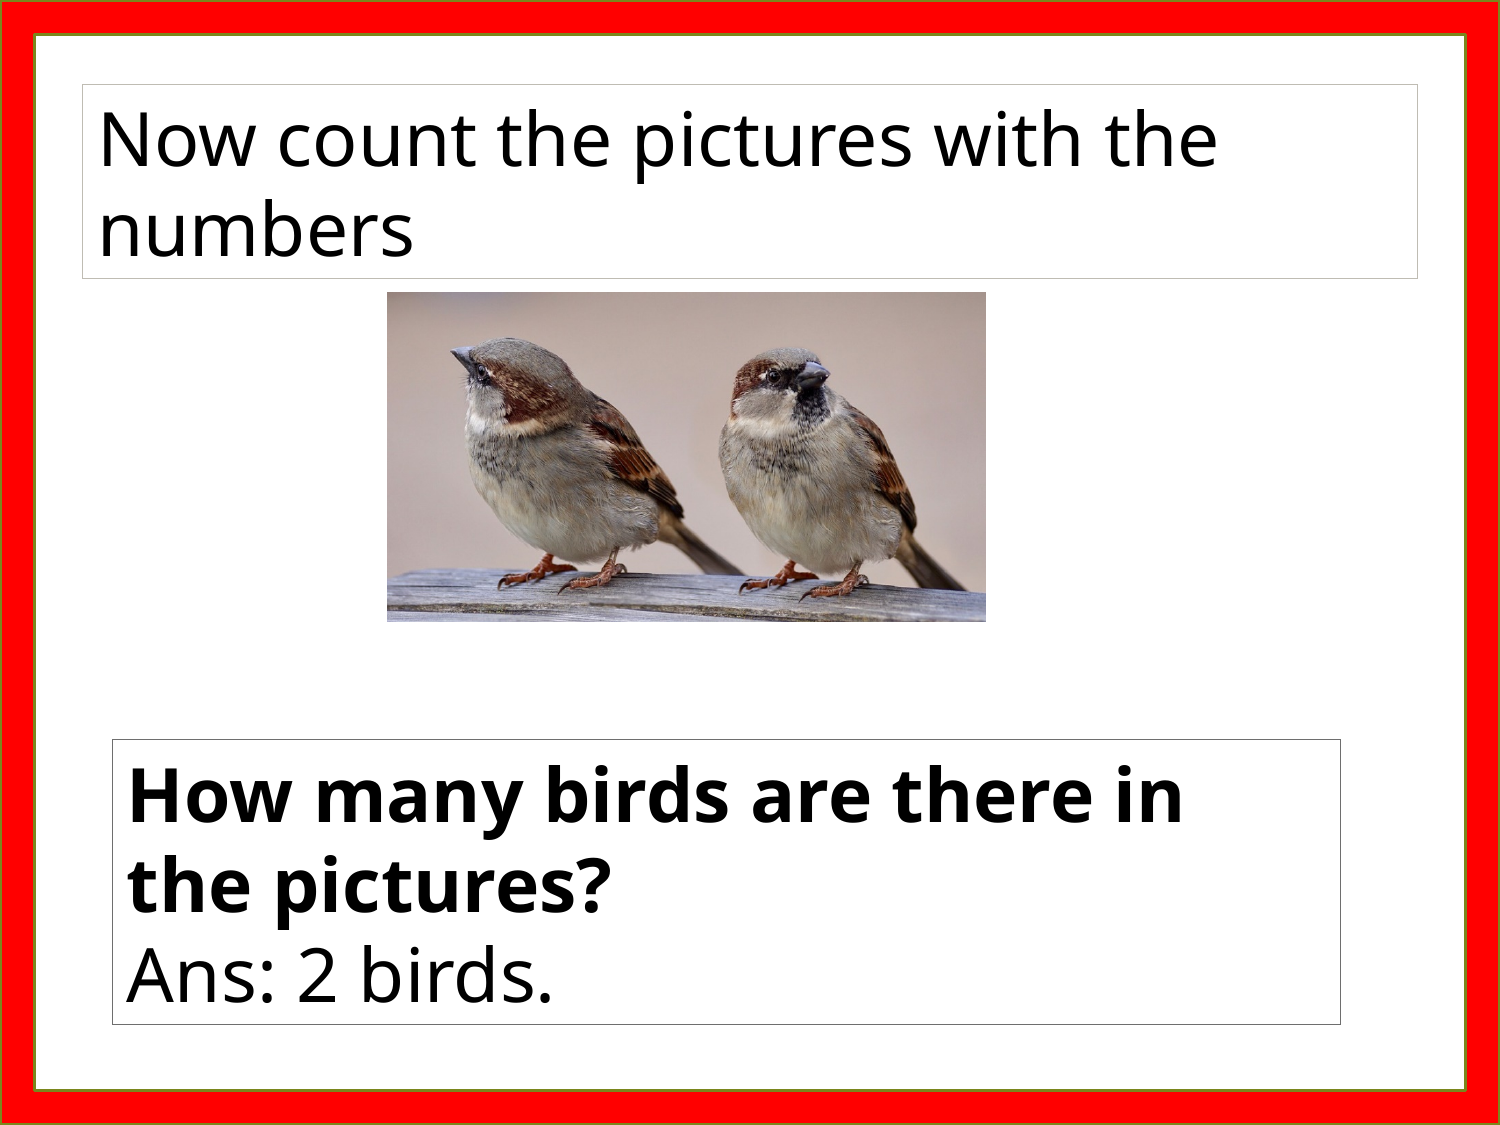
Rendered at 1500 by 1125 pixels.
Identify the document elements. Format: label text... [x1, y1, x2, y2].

text_box [0, 0, 1500, 1125]
picture [387, 292, 986, 622]
text_box How many birds are there in the pictures? Ans: 2 birds. [112, 739, 1341, 1025]
text_box Now count the pictures with the numbers [82, 84, 1418, 279]
